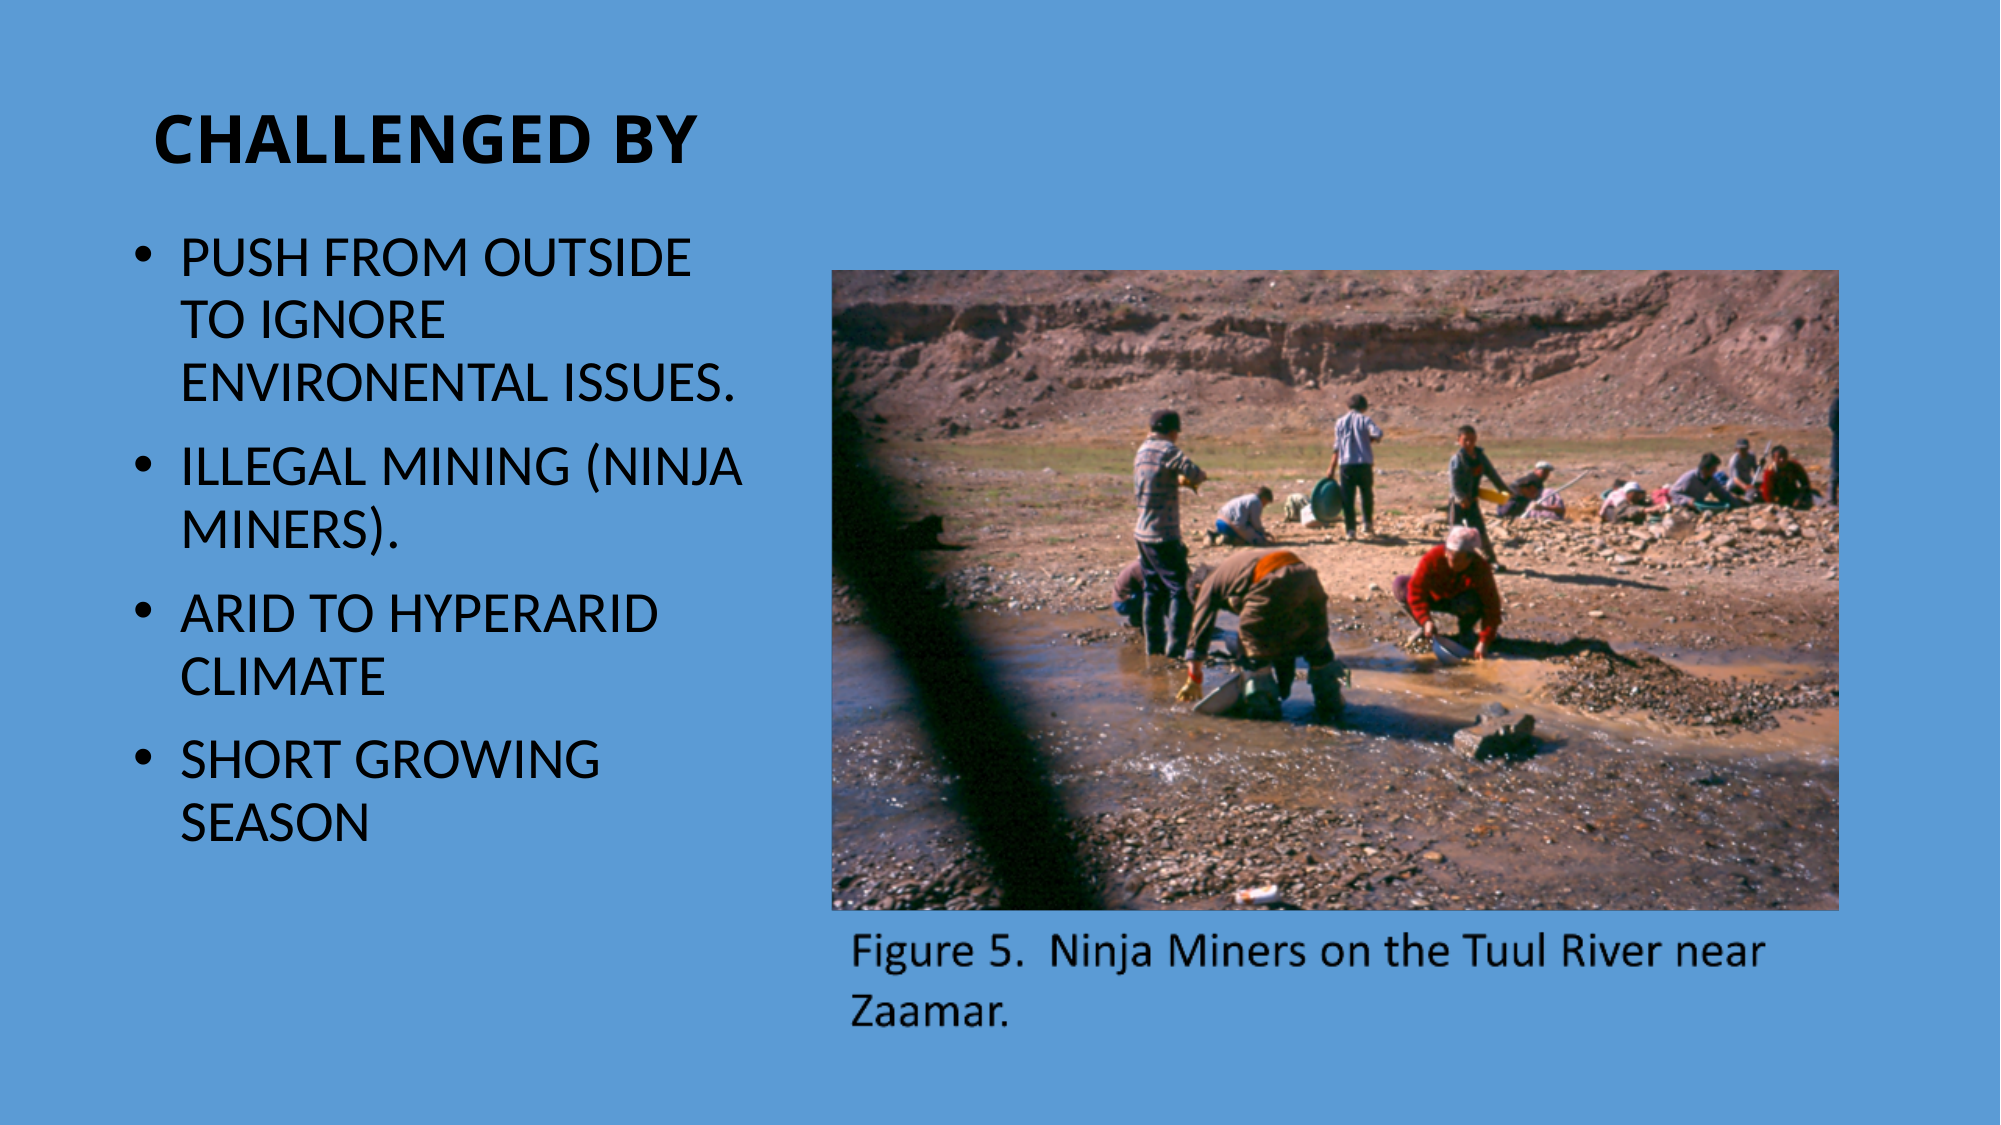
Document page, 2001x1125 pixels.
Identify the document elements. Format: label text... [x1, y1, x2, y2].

list PUSH FROM OUTSIDE TO IGNORE ENVIRONENTAL ISSUES. ILLEGAL MINING (NINJA MINERS). ARID TO HYPERARID CLIMATE SHORT GROWING SEASON [118, 218, 764, 1017]
picture [826, 270, 1839, 1070]
title CHALLENGED BY [137, 75, 783, 186]
